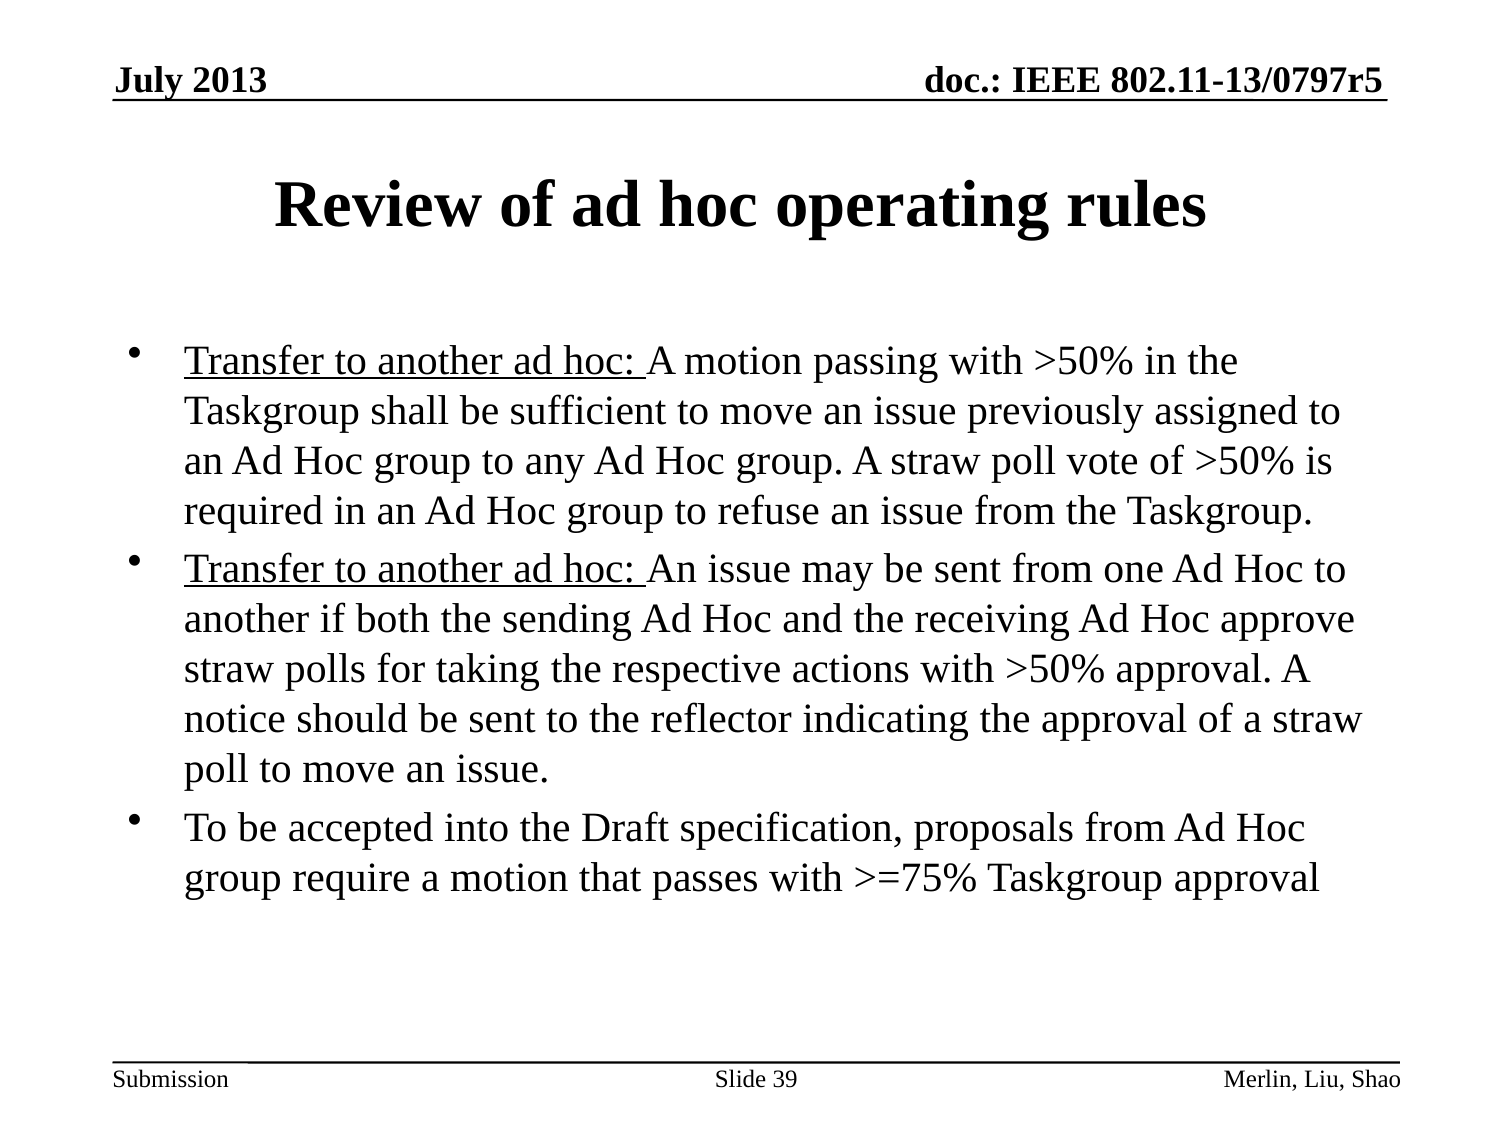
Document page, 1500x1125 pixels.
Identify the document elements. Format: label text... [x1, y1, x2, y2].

title Review of ad hoc operating rules [112, 112, 1388, 288]
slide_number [114, 54, 313, 101]
list Transfer to another ad hoc: A motion passing with >50% in the Taskgroup shall be sufficient to move an issue previously assigned to an Ad Hoc group to any Ad Hoc group. A straw poll vote of >50% is required in an Ad Hoc group to refuse an issue from the Taskgroup. Transfer to another ad hoc: An issue may be sent from one Ad Hoc to another if both the sending Ad Hoc and the receiving Ad Hoc approve straw polls for taking the respective actions with >50% approval. A notice should be sent to the reflector indicating the approval of a straw poll to move an issue. To be accepted into the Draft specification, proposals from Ad Hoc group require a motion that passes with >=75% Taskgroup approval [112, 324, 1388, 1001]
slide_number Slide 39 [712, 1061, 800, 1093]
footer Merlin, Liu, Shao [1221, 1061, 1402, 1093]
